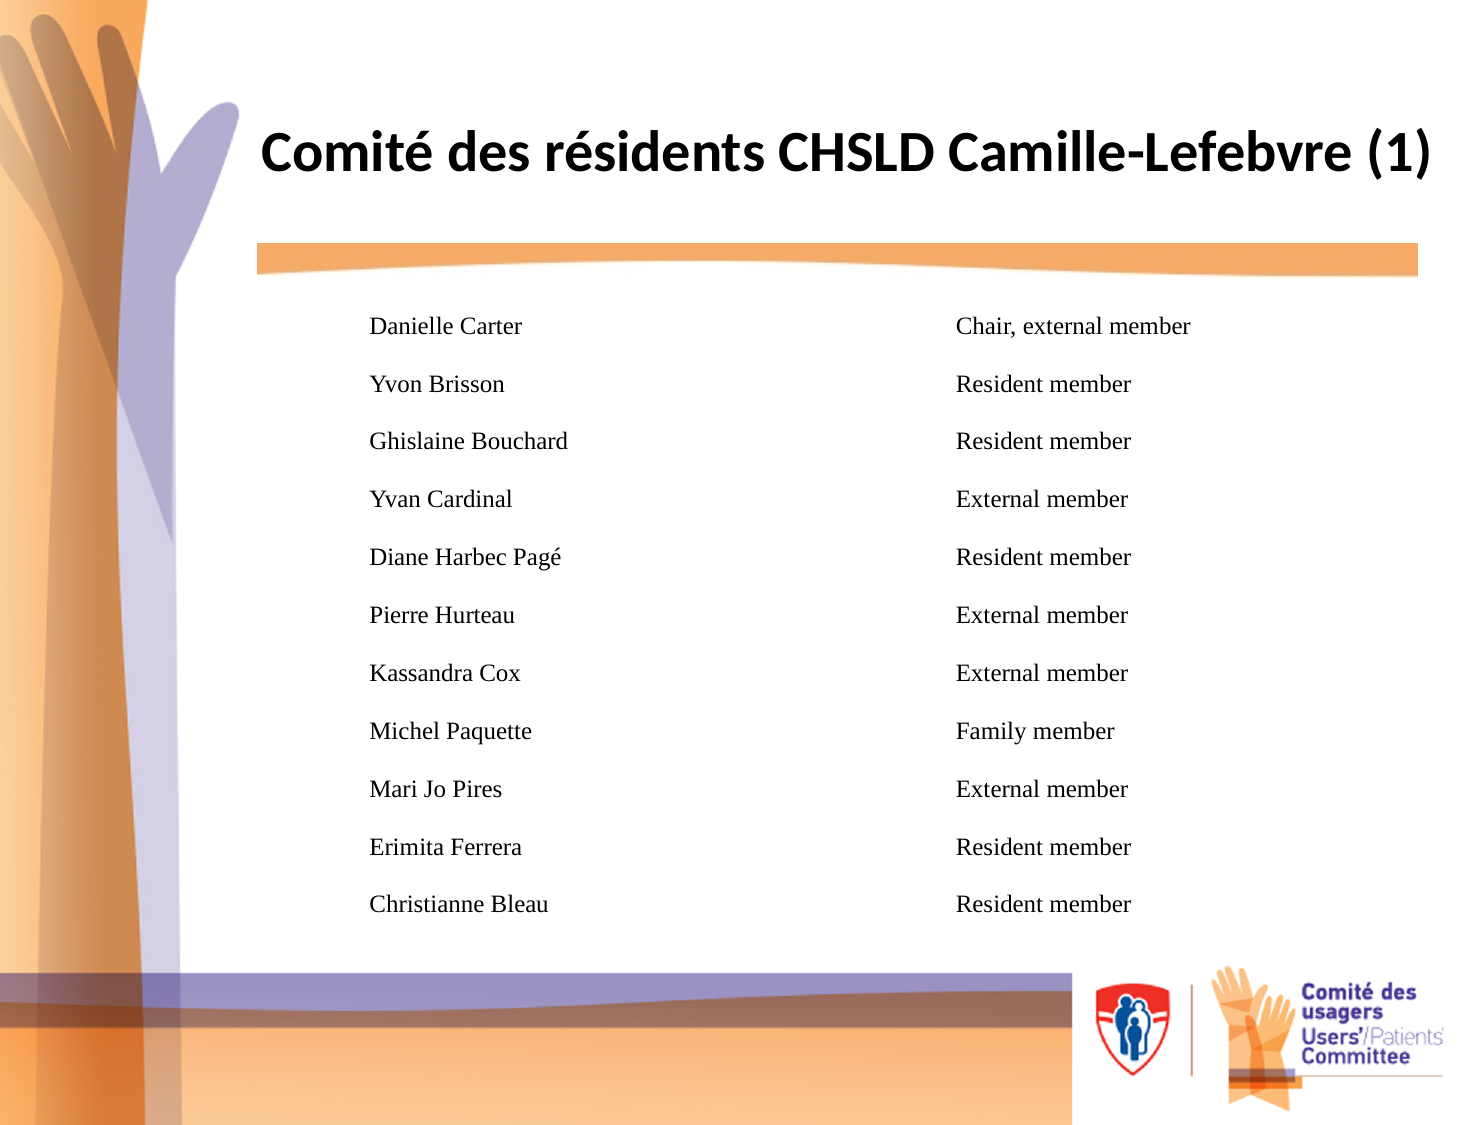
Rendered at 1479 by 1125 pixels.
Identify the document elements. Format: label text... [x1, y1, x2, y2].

table_cell External member [941, 479, 1397, 535]
table_cell Pierre Hurteau [355, 594, 940, 651]
table_header Danielle Carter [355, 305, 940, 362]
table_cell Resident member [941, 363, 1397, 419]
table_cell Resident member [941, 884, 1397, 940]
table_cell Resident member [941, 826, 1397, 882]
table_cell Ghislaine Bouchard [355, 421, 940, 477]
picture [0, 0, 1479, 1125]
title Comité des résidents CHSLD Camille-Lefebvre (1) [246, 43, 1479, 262]
table_cell Resident member [941, 537, 1397, 593]
table_cell External member [941, 652, 1397, 709]
table_cell Diane Harbec Pagé [355, 537, 940, 593]
table_cell Family member [941, 710, 1397, 767]
table_header Chair, external member [941, 305, 1397, 362]
table_cell Yvan Cardinal [355, 479, 940, 535]
table_cell External member [941, 594, 1397, 651]
table_cell Michel Paquette [355, 710, 940, 767]
table_cell Yvon Brisson [355, 363, 940, 419]
table_cell Mari Jo Pires [355, 768, 940, 825]
table_cell Resident member [941, 421, 1397, 477]
table_cell Erimita Ferrera [355, 826, 940, 882]
table_cell Kassandra Cox [355, 652, 940, 709]
table_cell Christianne Bleau [355, 884, 940, 940]
table_cell External member [941, 768, 1397, 825]
